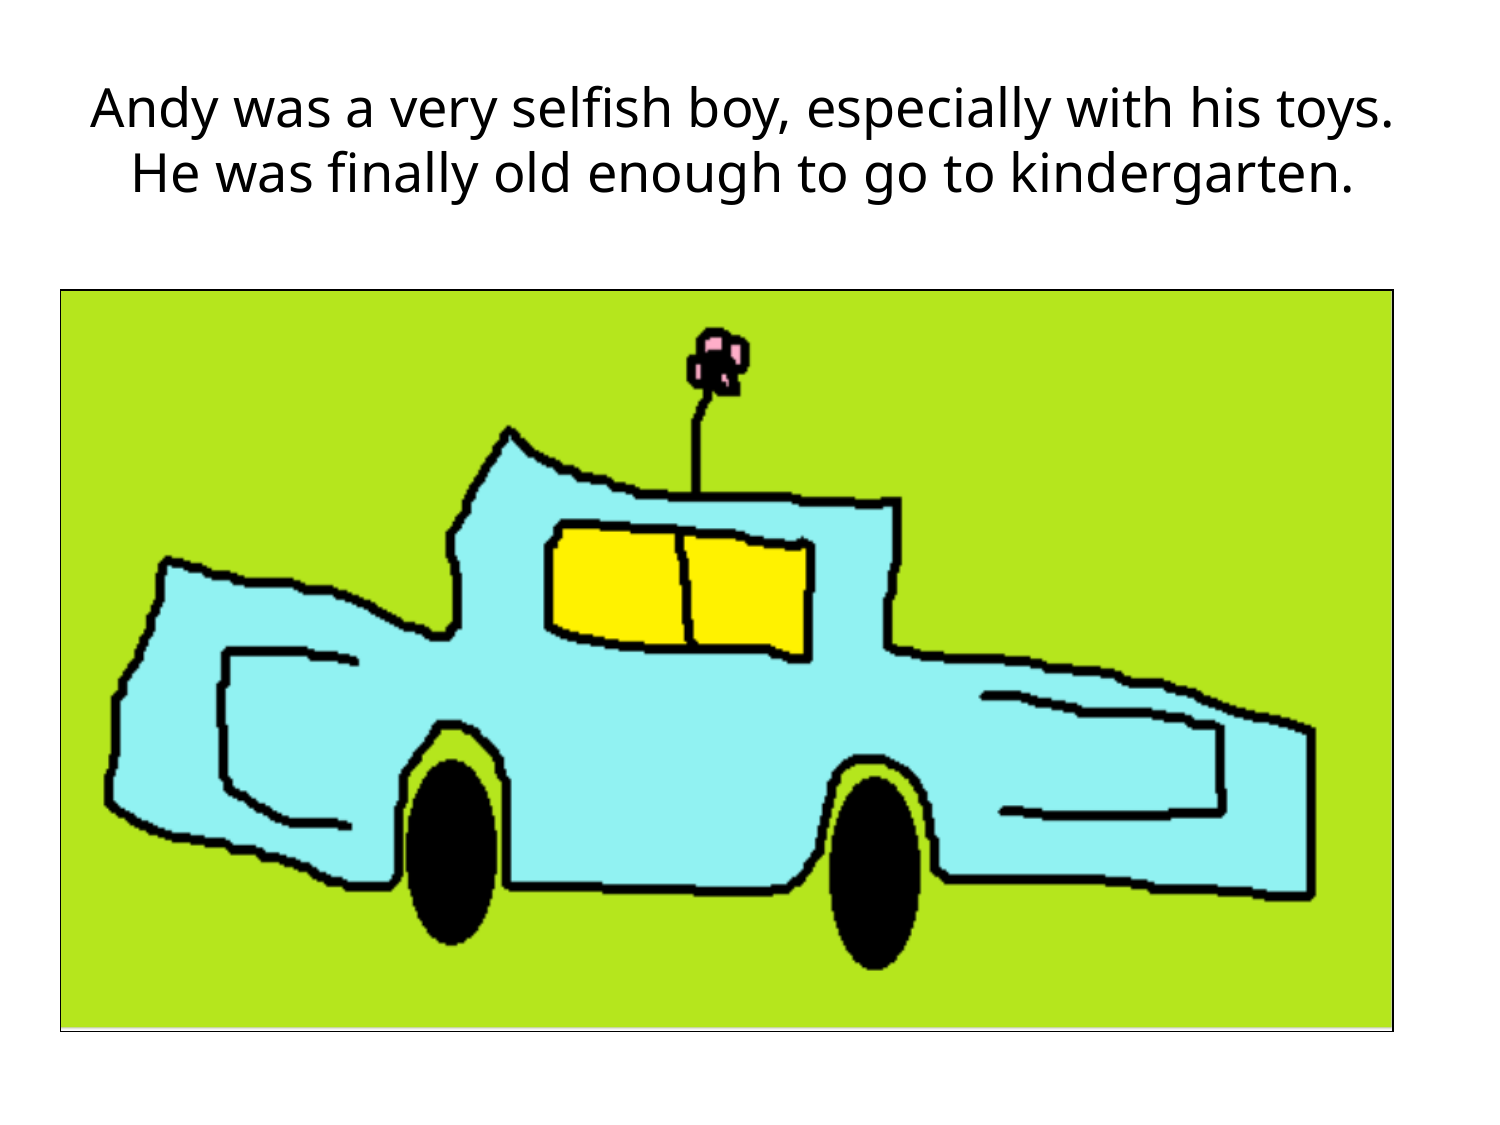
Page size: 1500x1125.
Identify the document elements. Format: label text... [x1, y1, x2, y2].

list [60, 290, 1393, 1031]
title Andy was a very selfish boy, especially with his toys. He was finally old enough to go to kindergarten. [17, 45, 1483, 233]
